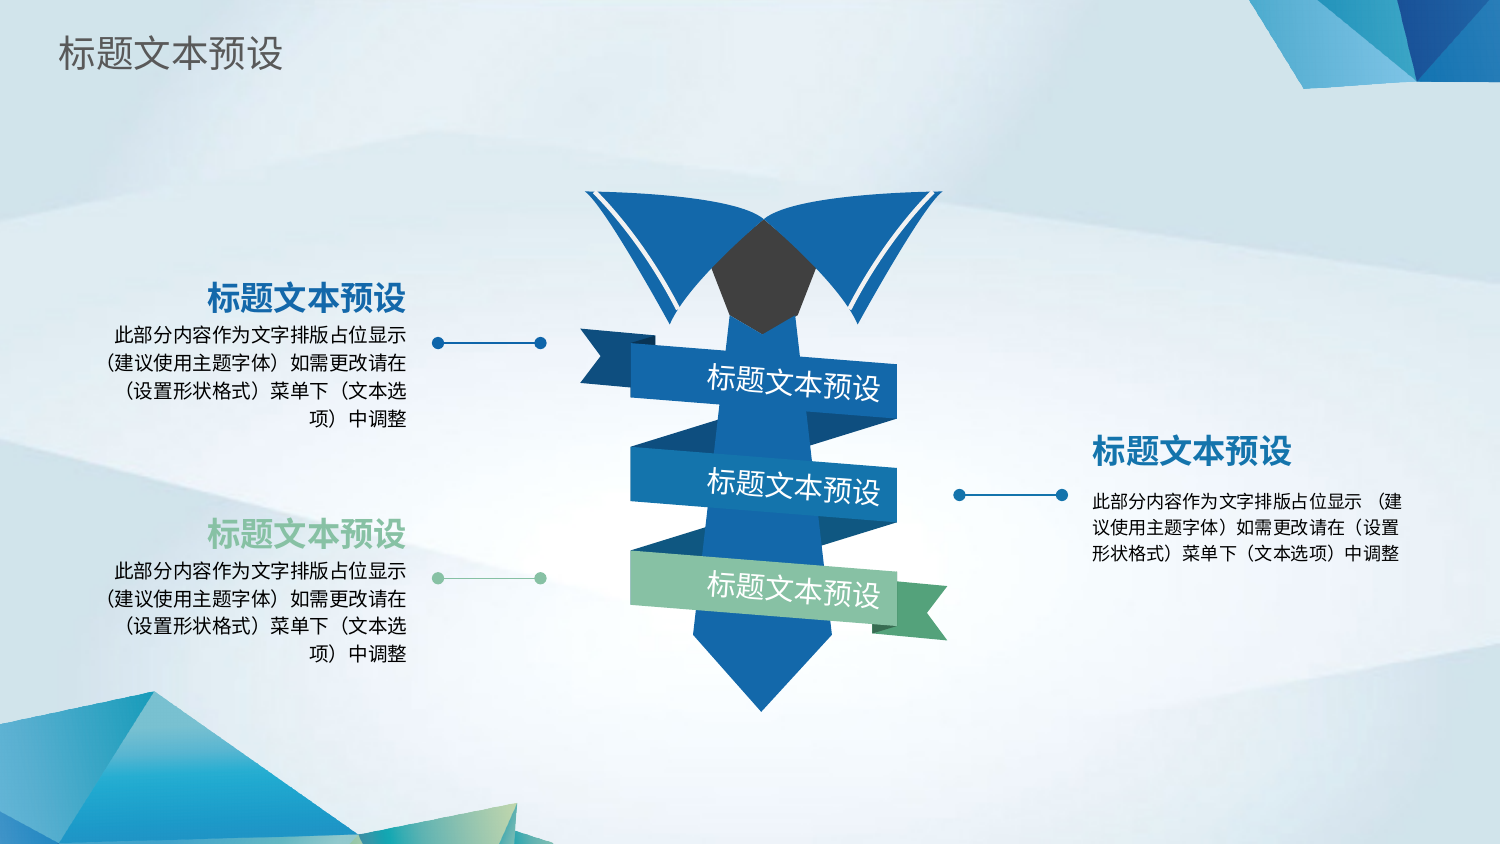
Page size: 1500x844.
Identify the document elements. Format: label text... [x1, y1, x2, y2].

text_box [437, 342, 1063, 579]
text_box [88, 276, 408, 432]
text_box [88, 511, 408, 667]
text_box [580, 191, 948, 341]
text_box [1092, 427, 1412, 568]
picture [0, 0, 1500, 844]
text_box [580, 587, 948, 713]
text_box 标题文本预设 [41, 20, 302, 86]
